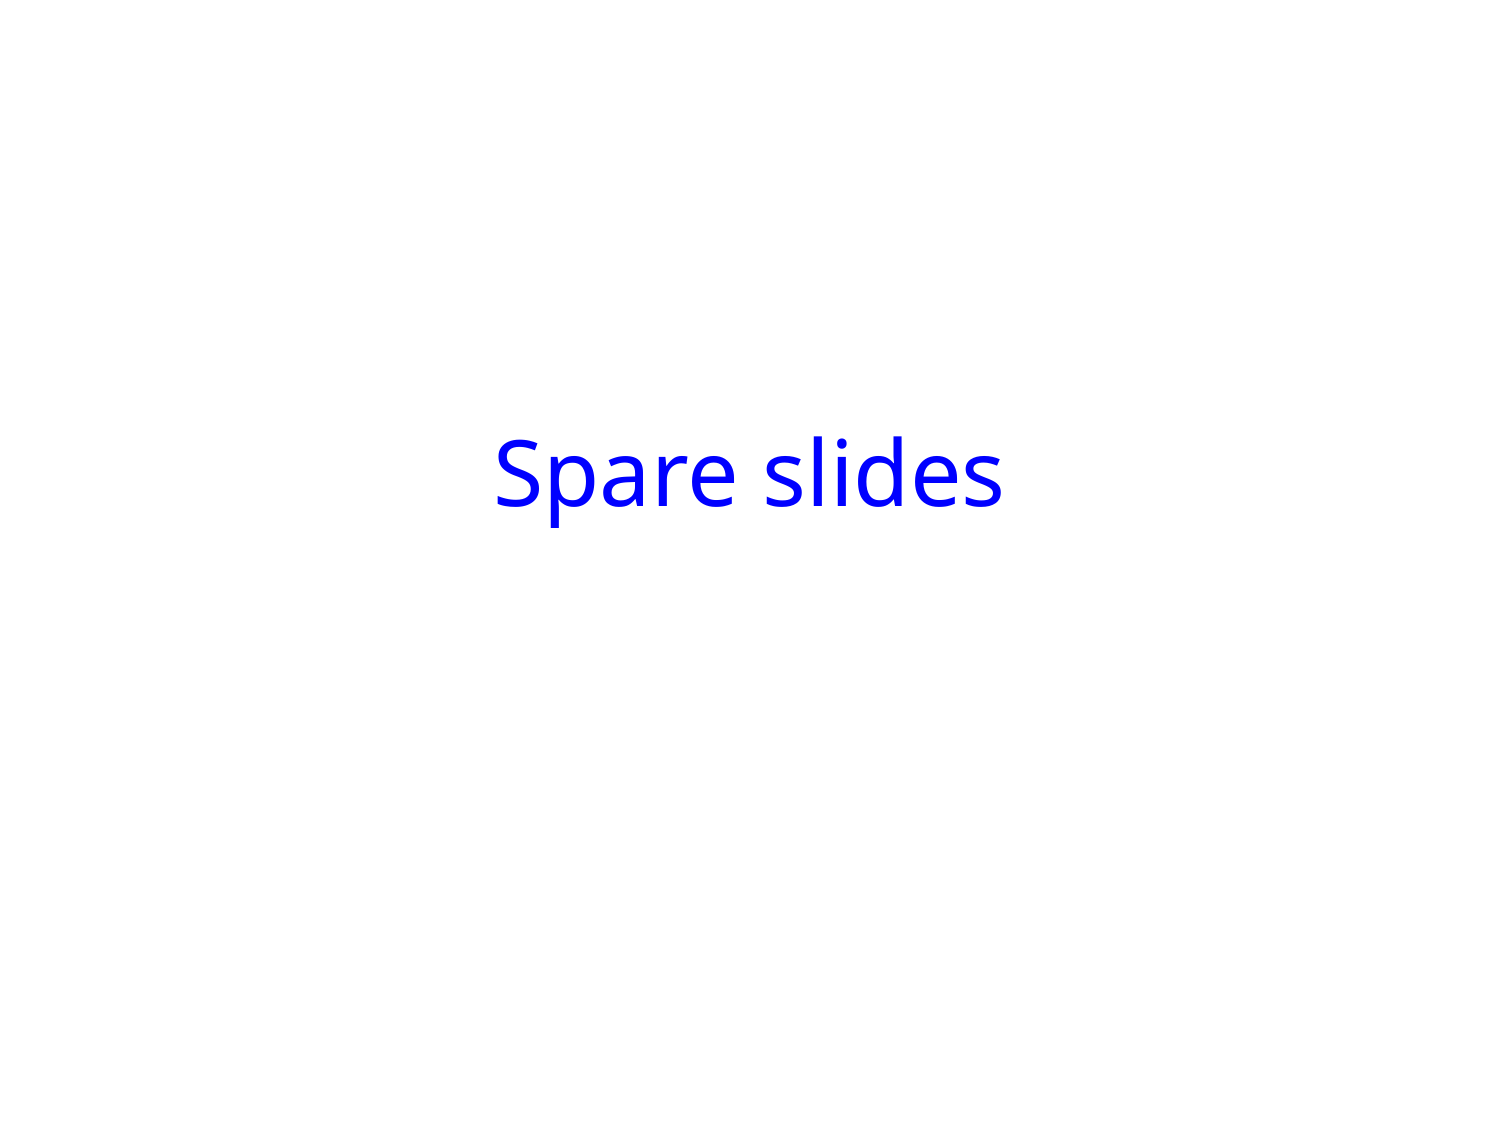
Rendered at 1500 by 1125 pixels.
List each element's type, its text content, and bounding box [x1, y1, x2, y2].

title Spare slides [112, 349, 1388, 591]
